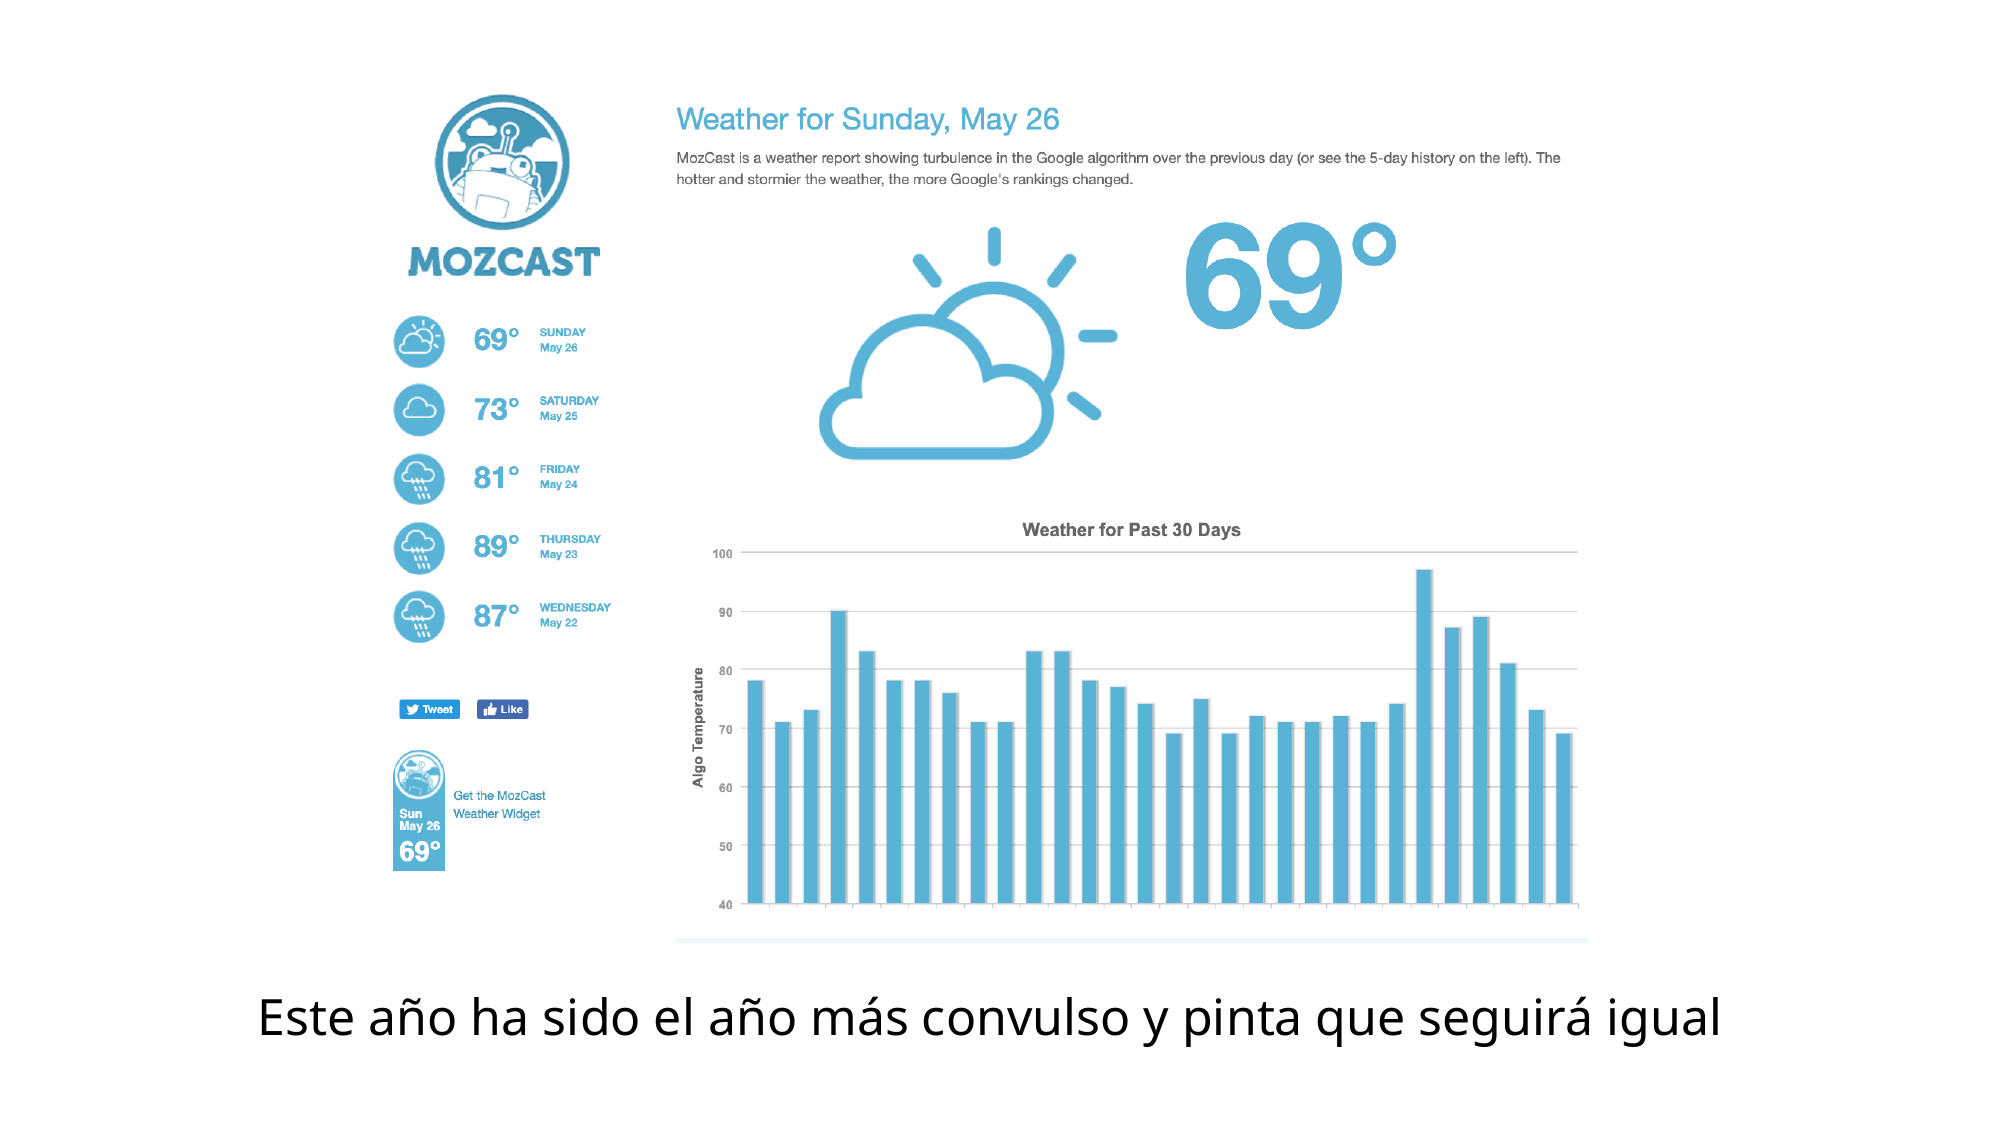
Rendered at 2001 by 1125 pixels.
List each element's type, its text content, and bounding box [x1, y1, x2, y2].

text_box Este año ha sido el año más convulso y pinta que seguirá igual [242, 978, 1751, 1053]
picture [358, 82, 1636, 950]
